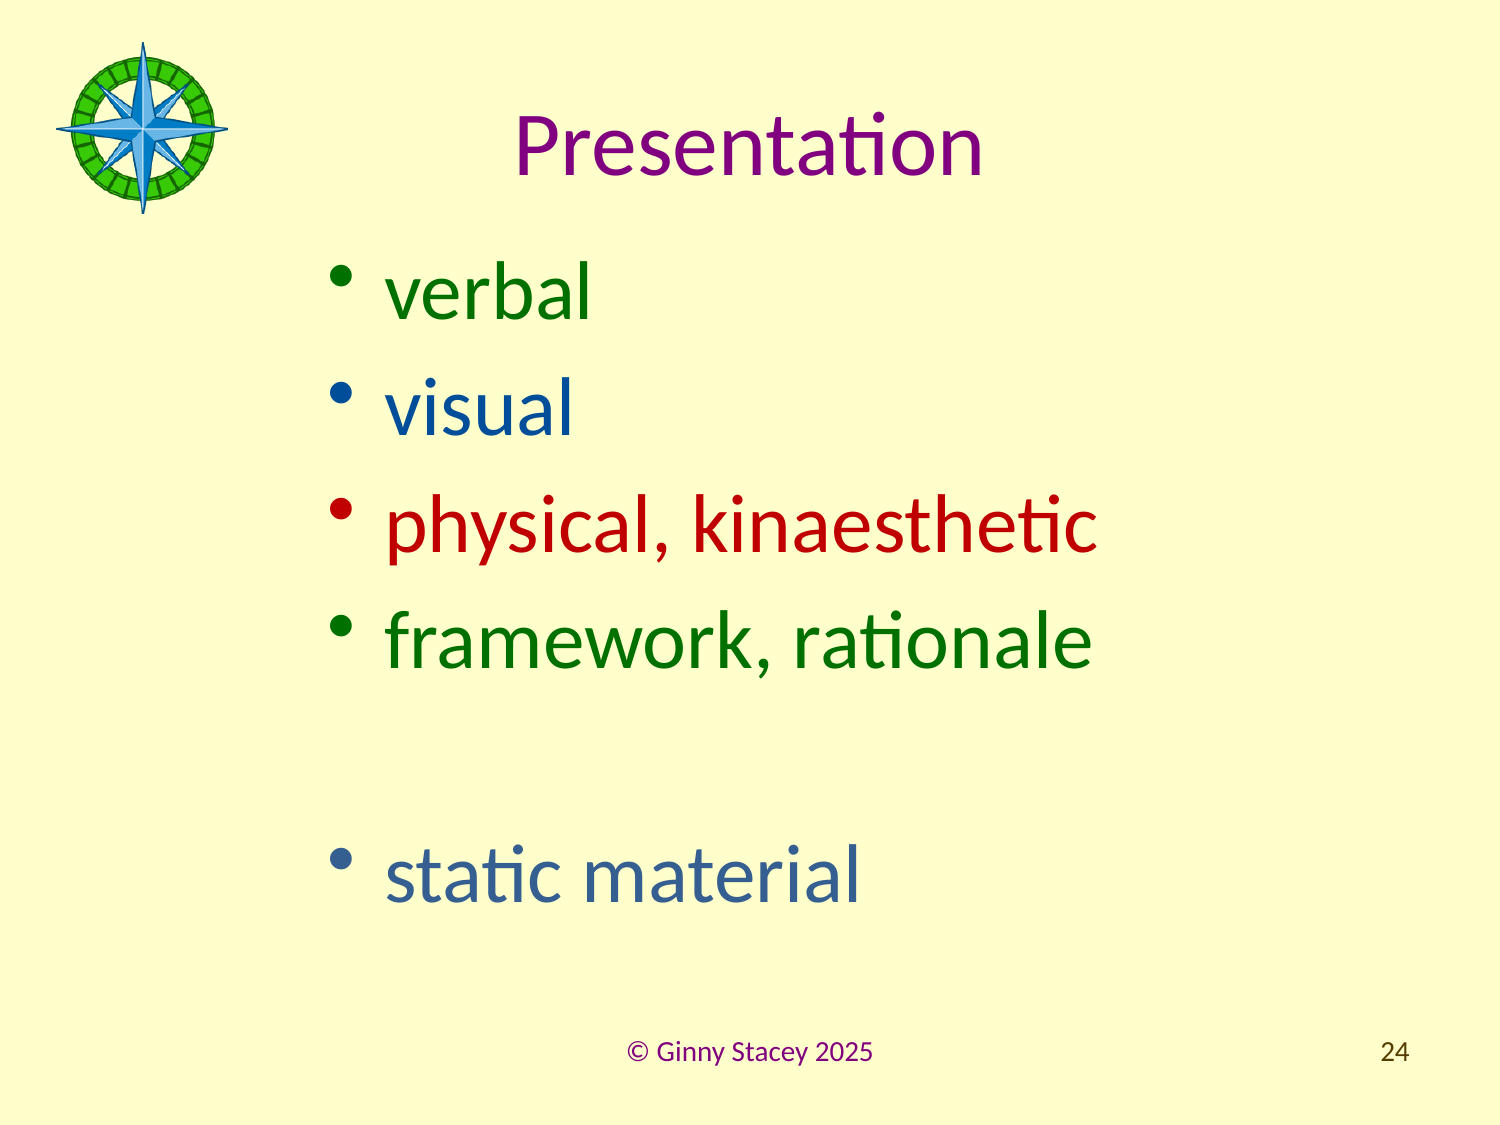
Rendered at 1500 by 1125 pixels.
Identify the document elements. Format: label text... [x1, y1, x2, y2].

list verbal visual physical, kinaesthetic framework, rationale static material [312, 228, 1247, 971]
footer © Ginny Stacey 2025 [512, 1024, 988, 1103]
slide_number 24 [1074, 1024, 1426, 1103]
picture [56, 42, 228, 214]
title Presentation [74, 44, 1426, 233]
